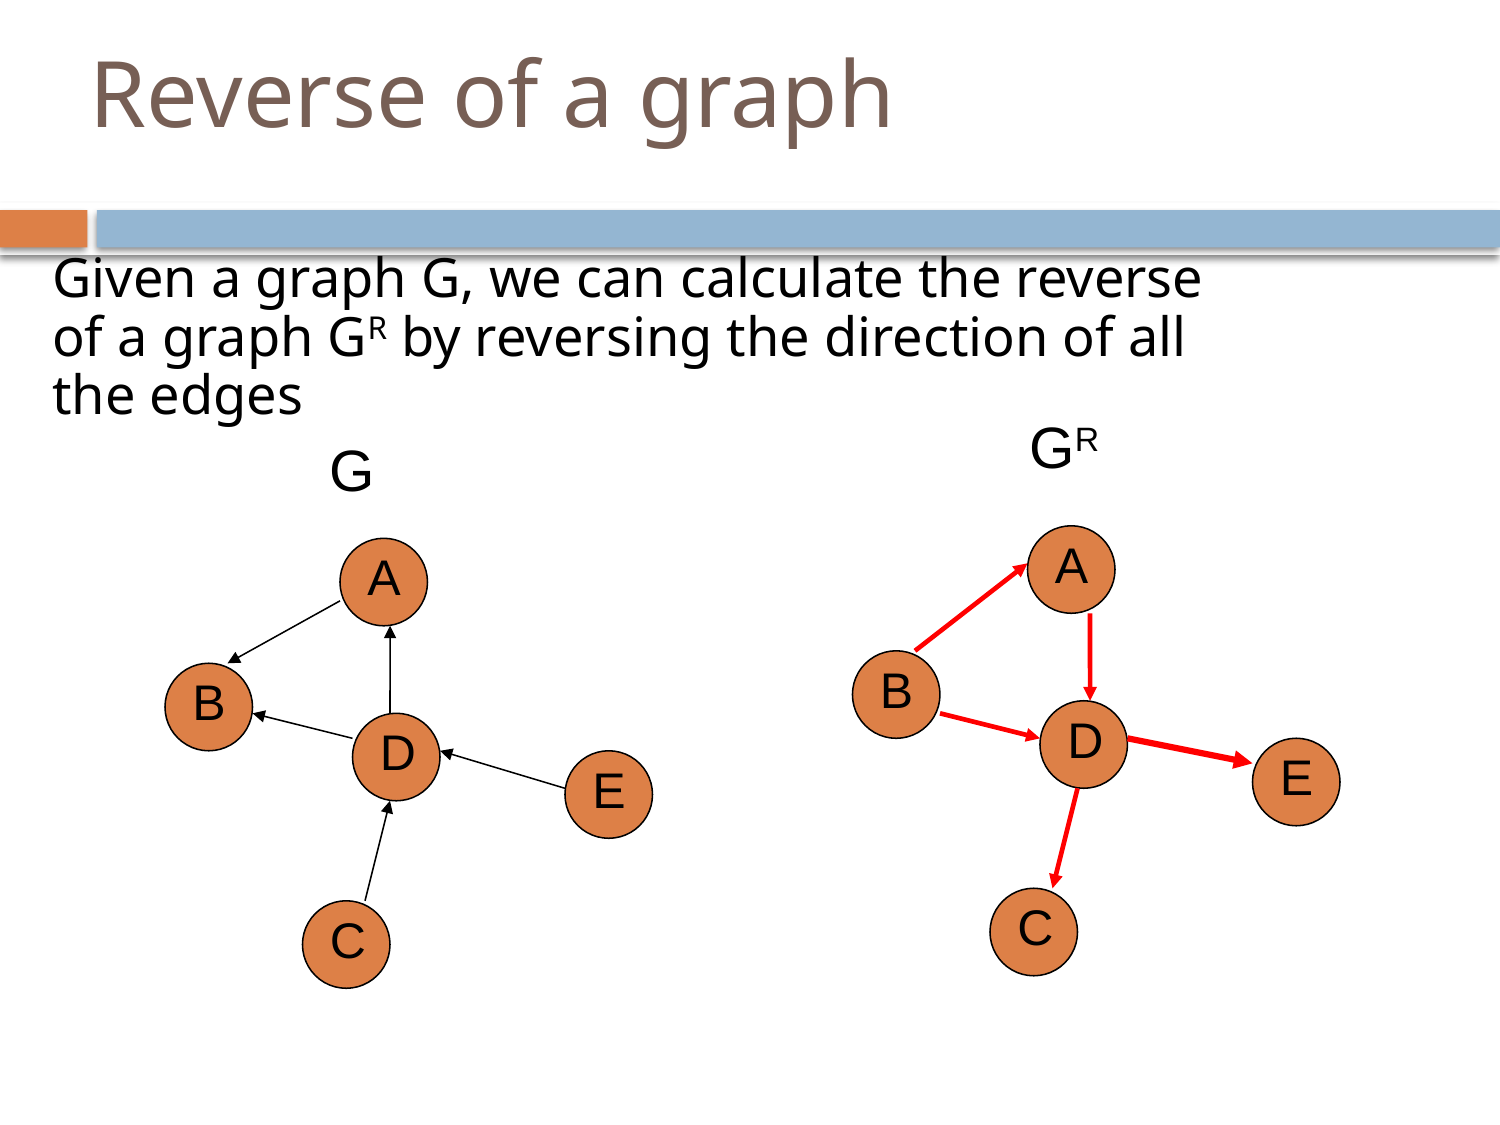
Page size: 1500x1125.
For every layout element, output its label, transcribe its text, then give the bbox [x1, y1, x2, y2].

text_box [1039, 700, 1128, 789]
text_box G [315, 425, 478, 511]
text_box [1083, 624, 1097, 699]
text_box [989, 887, 1078, 977]
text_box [164, 662, 253, 752]
text_box [946, 714, 1033, 742]
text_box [852, 650, 941, 739]
text_box [365, 811, 394, 899]
list Given a graph G, we can calculate the reverse of a graph GR by reversing the direction of all the edges [37, 243, 1263, 437]
text_box [917, 564, 1021, 649]
title Reverse of a graph [75, 20, 1313, 163]
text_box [564, 750, 653, 839]
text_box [302, 900, 391, 989]
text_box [339, 537, 428, 627]
text_box [383, 636, 397, 712]
text_box GR [1014, 403, 1178, 488]
text_box [1133, 739, 1246, 767]
text_box [446, 748, 558, 787]
text_box [228, 604, 333, 662]
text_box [1252, 737, 1341, 827]
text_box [352, 712, 441, 802]
text_box [1049, 799, 1075, 887]
text_box [258, 710, 346, 737]
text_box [1027, 525, 1116, 614]
